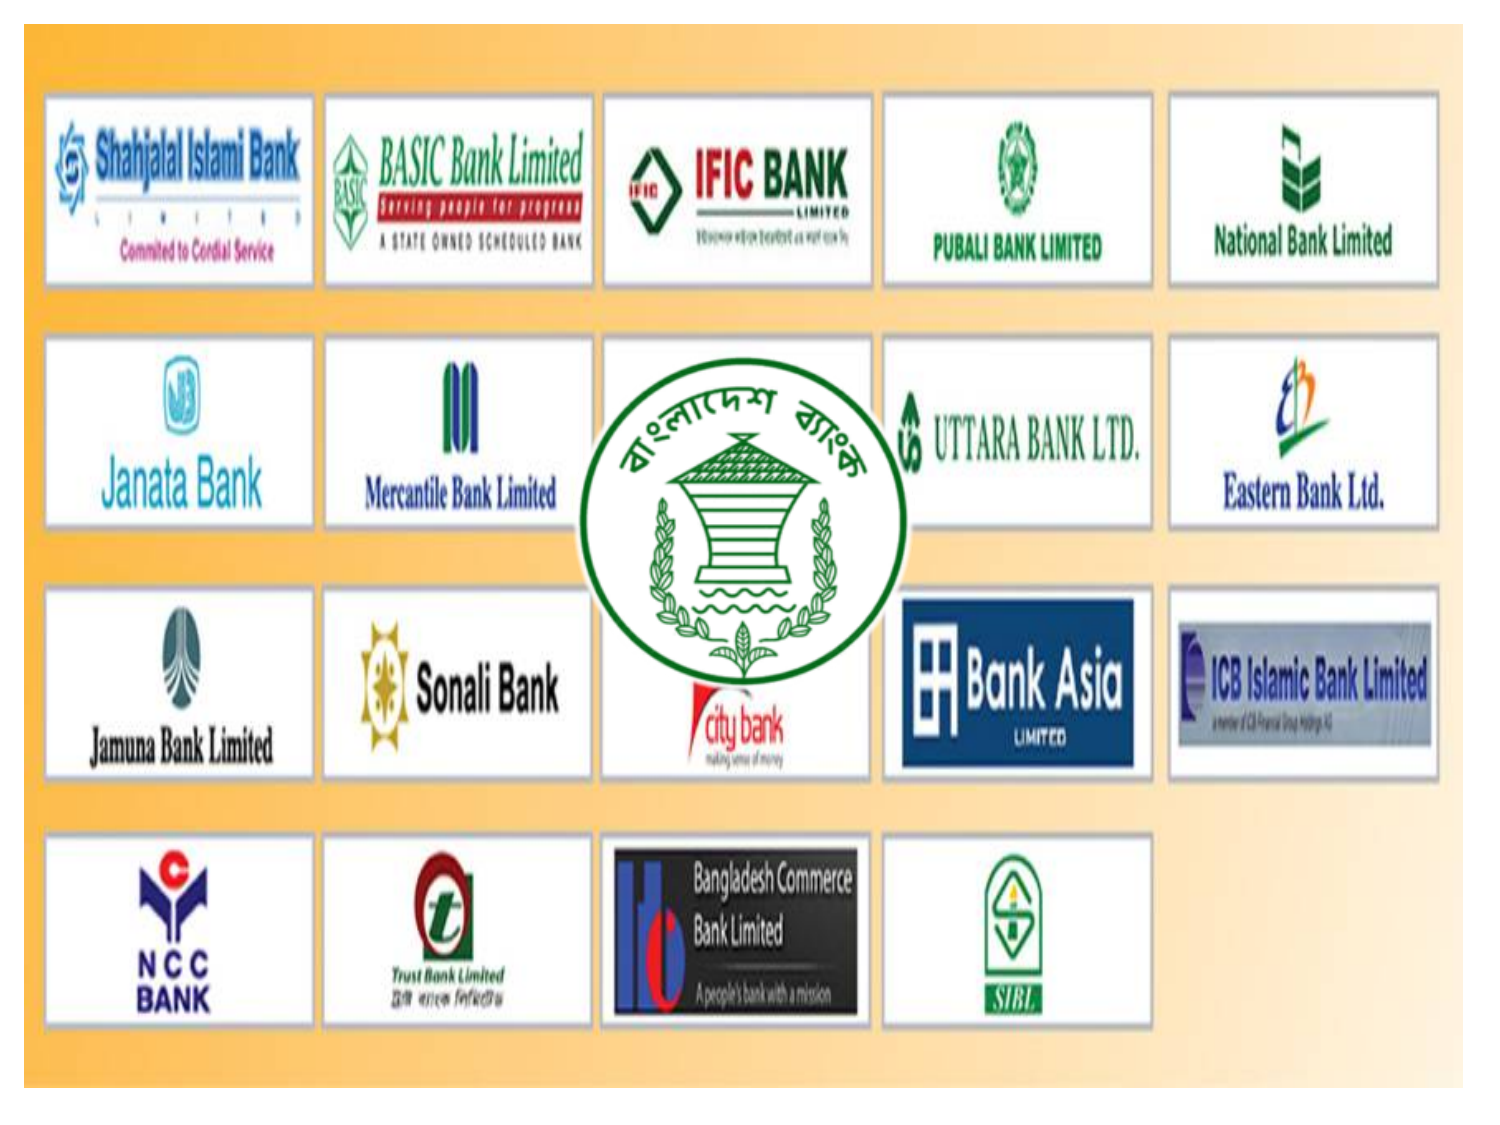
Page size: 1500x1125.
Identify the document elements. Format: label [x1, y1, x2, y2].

text_box [24, 24, 1463, 1088]
